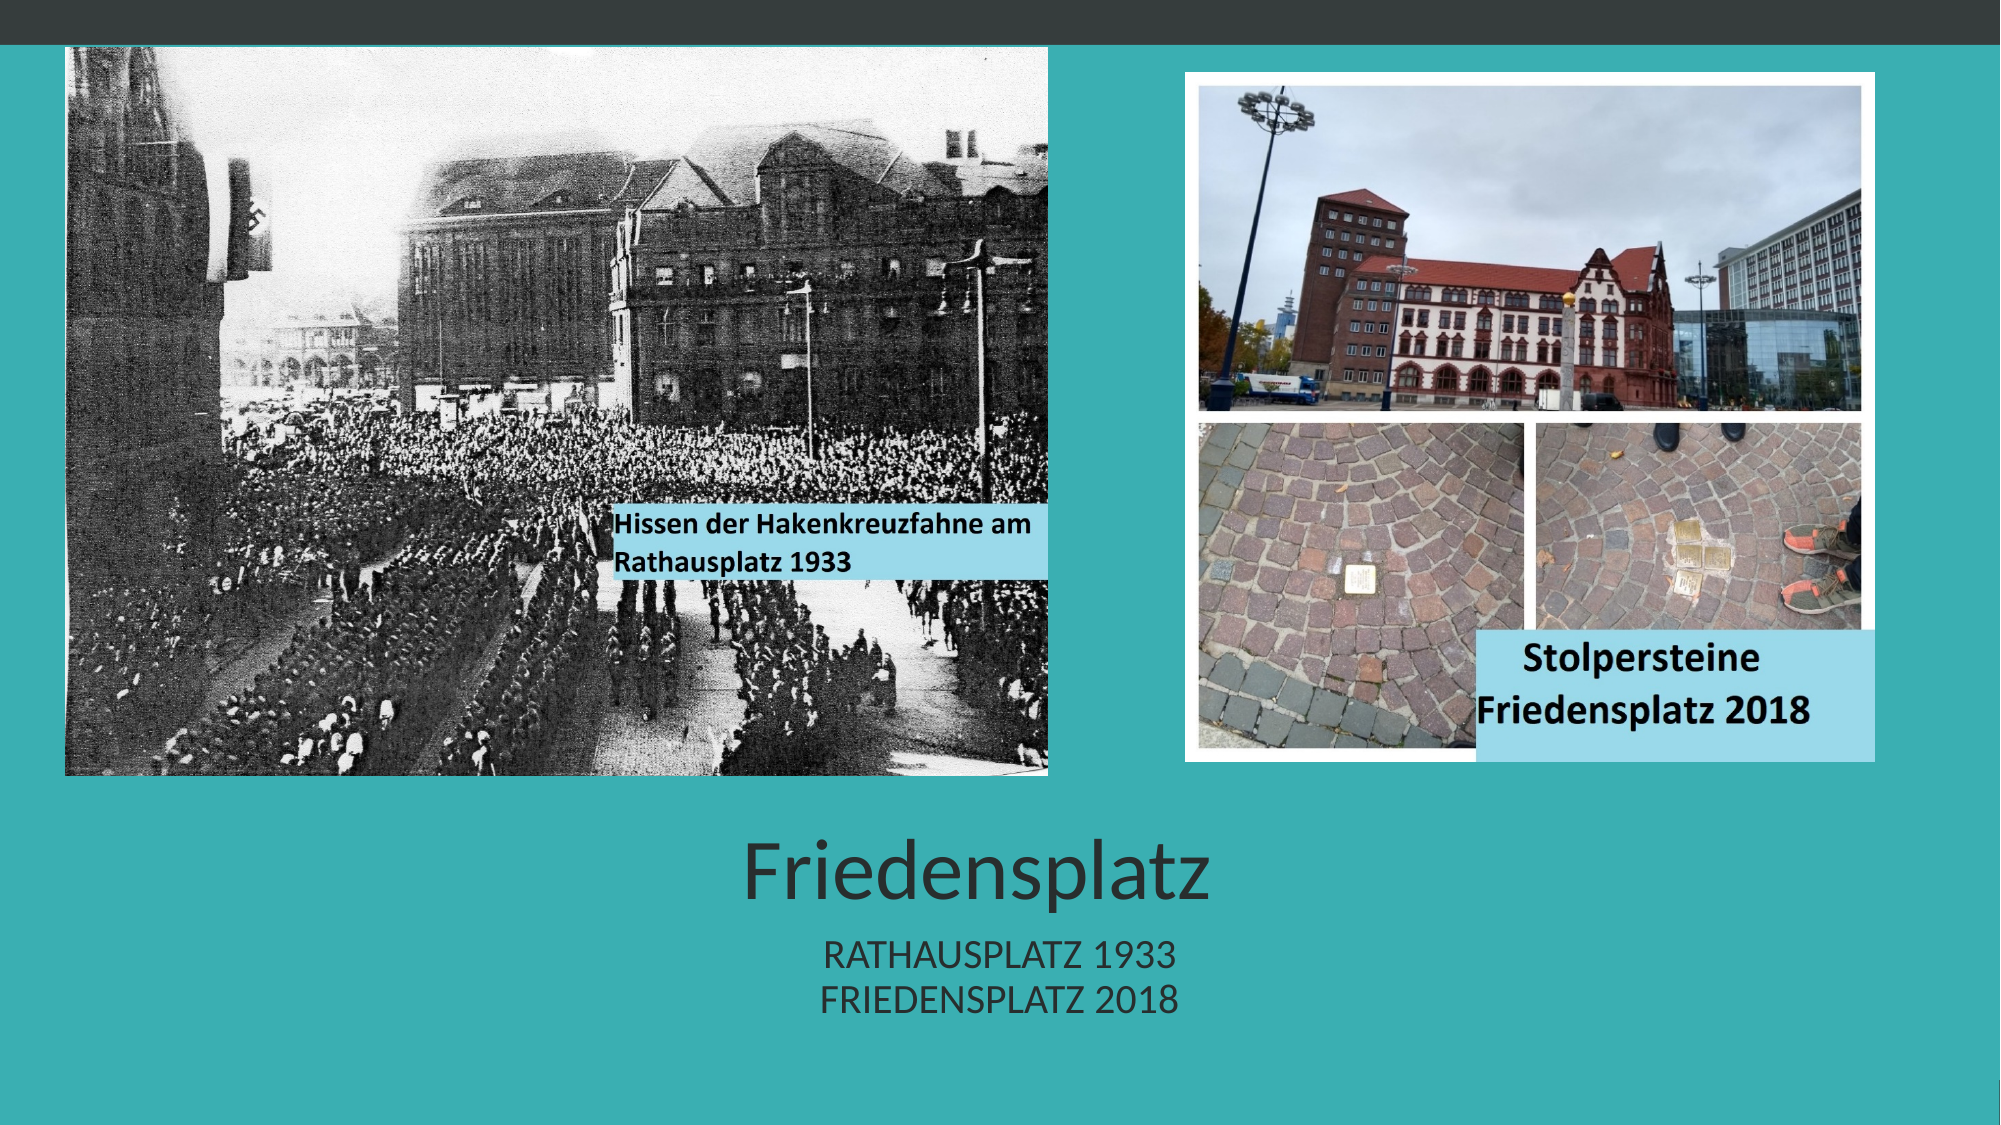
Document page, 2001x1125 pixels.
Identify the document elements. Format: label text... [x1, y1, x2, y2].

picture [1185, 72, 1875, 762]
list Rathausplatz 1933 Friedensplatz 2018 [212, 925, 1788, 1064]
picture [64, 47, 1048, 776]
title Friedensplatz [189, 816, 1765, 926]
